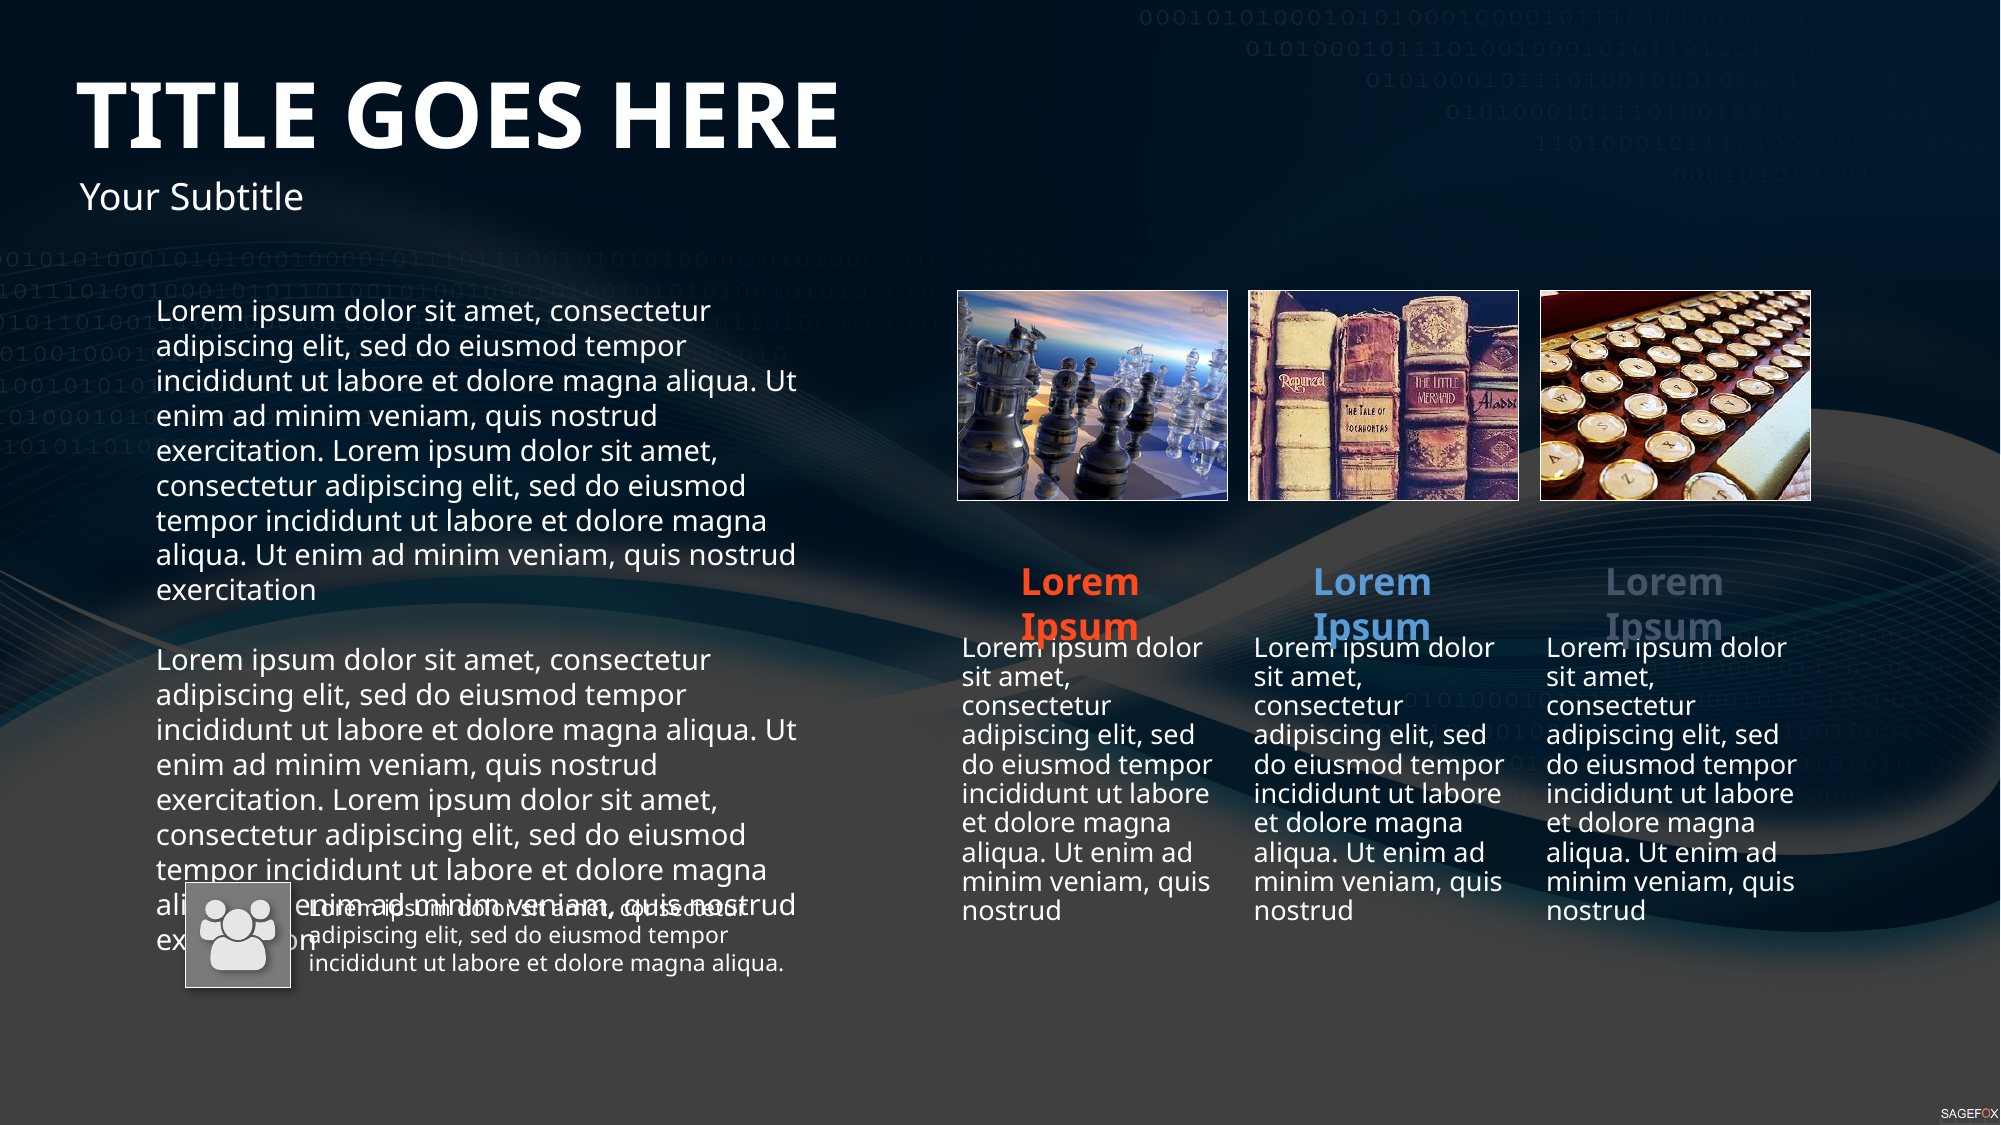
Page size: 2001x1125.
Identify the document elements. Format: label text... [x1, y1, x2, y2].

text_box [1237, 550, 1515, 968]
text_box [1540, 290, 1812, 502]
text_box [60, 49, 1020, 227]
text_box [1530, 550, 1807, 968]
picture [0, 0, 2001, 1125]
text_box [185, 882, 291, 988]
text_box Lorem ipsum dolor sit amet, consectetur adipiscing elit, sed do eiusmod tempor incididunt ut labore et dolore magna aliqua. [308, 893, 788, 976]
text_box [945, 550, 1223, 968]
text_box [1248, 290, 1520, 502]
text_box Lorem ipsum dolor sit amet, consectetur adipiscing elit, sed do eiusmod tempor incididunt ut labore et dolore magna aliqua. Ut enim ad minim veniam, quis nostrud exercitation. Lorem ipsum dolor sit amet, consectetur adipiscing elit, sed do eiusmod tempor incididunt ut labore et dolore magna aliqua. Ut enim ad minim veniam, quis nostrud exercitation Lorem ipsum dolor sit amet, consectetur adipiscing elit, sed do eiusmod tempor incididunt ut labore et dolore magna aliqua. Ut enim ad minim veniam, quis nostrud exercitation. Lorem ipsum dolor sit amet, consectetur adipiscing elit, sed do eiusmod tempor incididunt ut labore et dolore magna aliqua. Ut enim ad minim veniam, quis nostrud exercitation [141, 284, 816, 1044]
text_box [956, 290, 1228, 502]
